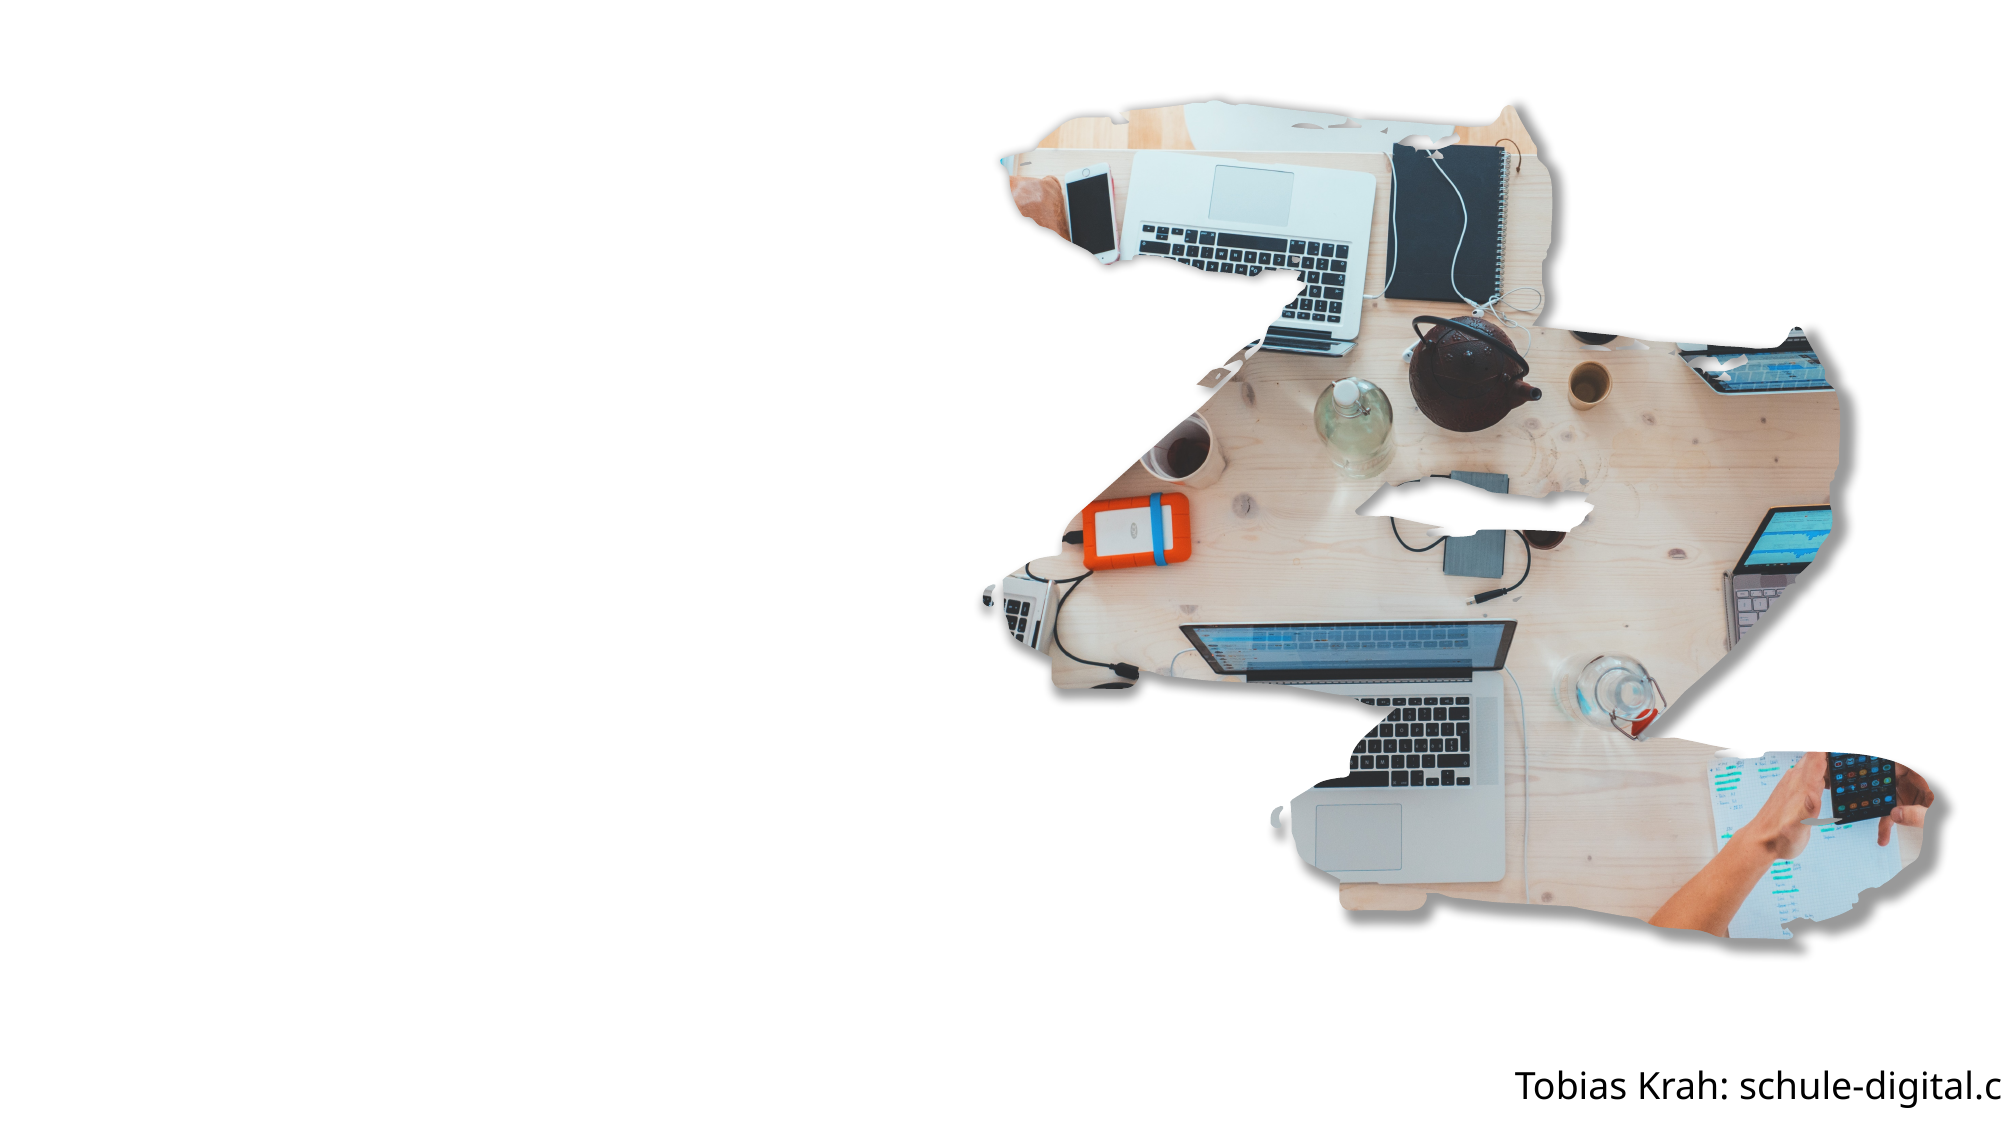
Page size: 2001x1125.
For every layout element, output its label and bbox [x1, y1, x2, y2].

picture [982, 100, 1935, 940]
